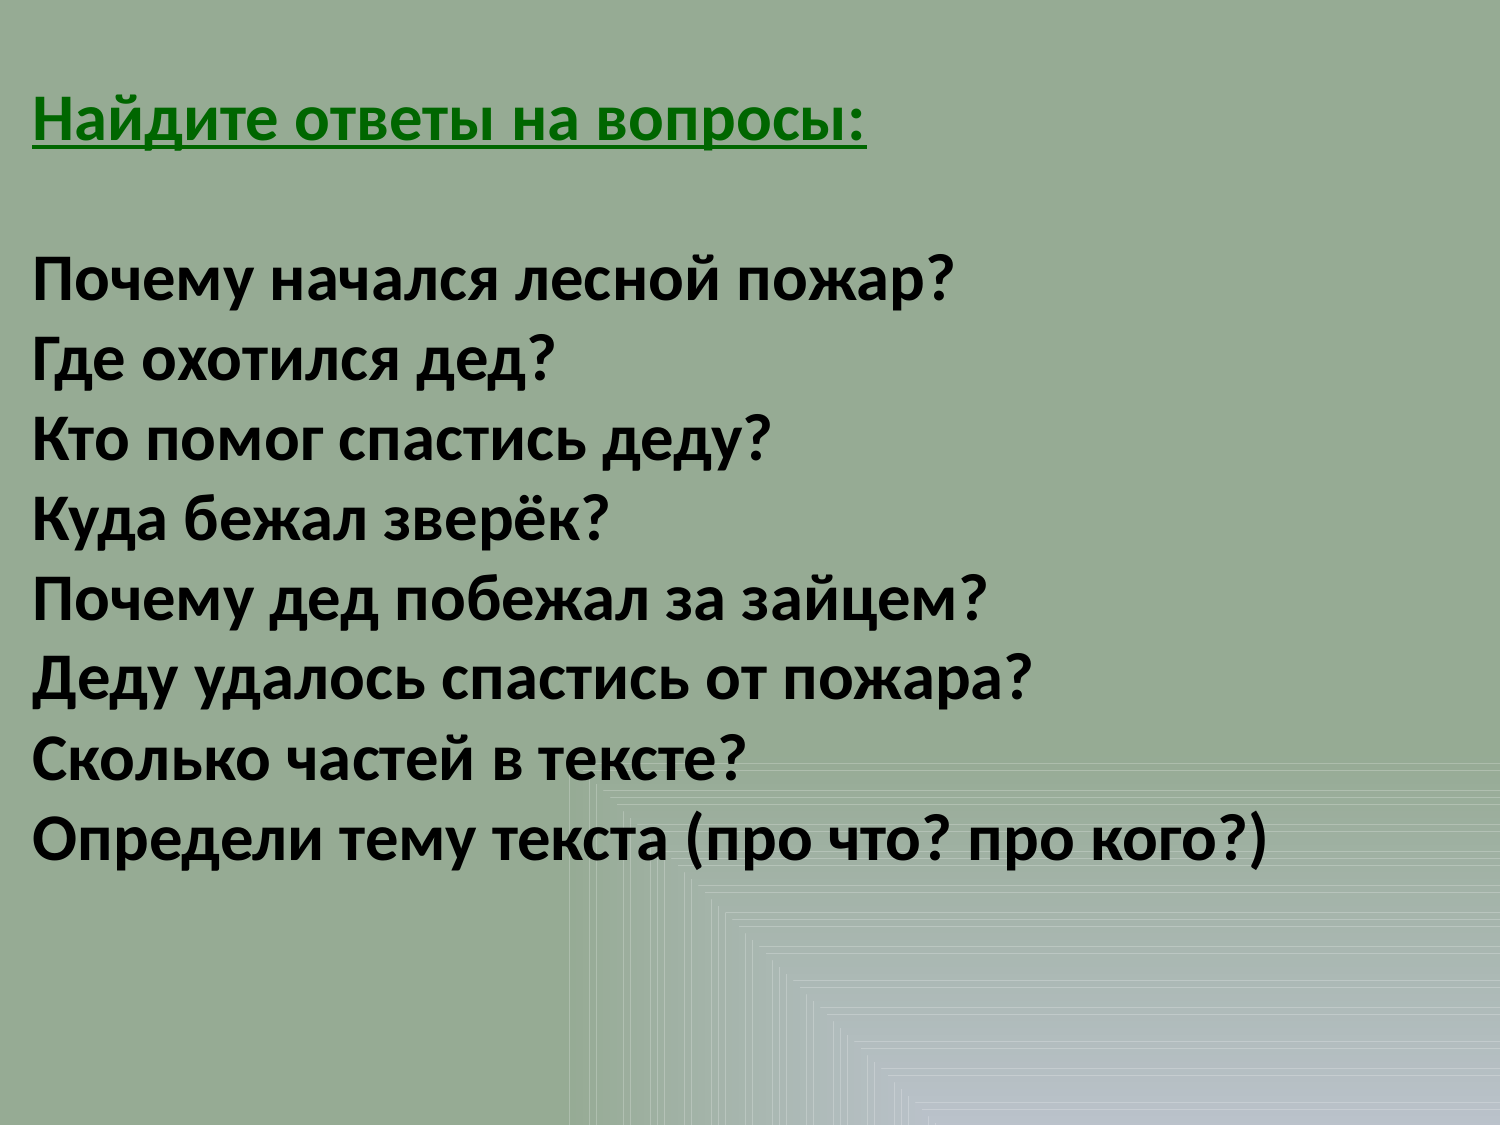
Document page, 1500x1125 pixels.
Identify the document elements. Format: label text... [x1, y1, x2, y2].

text_box Найдите ответы на вопросы: Почему начался лесной пожар? Где охотился дед? Кто помог спастись деду? Куда бежал зверёк? Почему дед побежал за зайцем? Деду удалось спастись от пожара? Сколько частей в тексте? Определи тему текста (про что? про кого?) [17, 66, 1477, 881]
